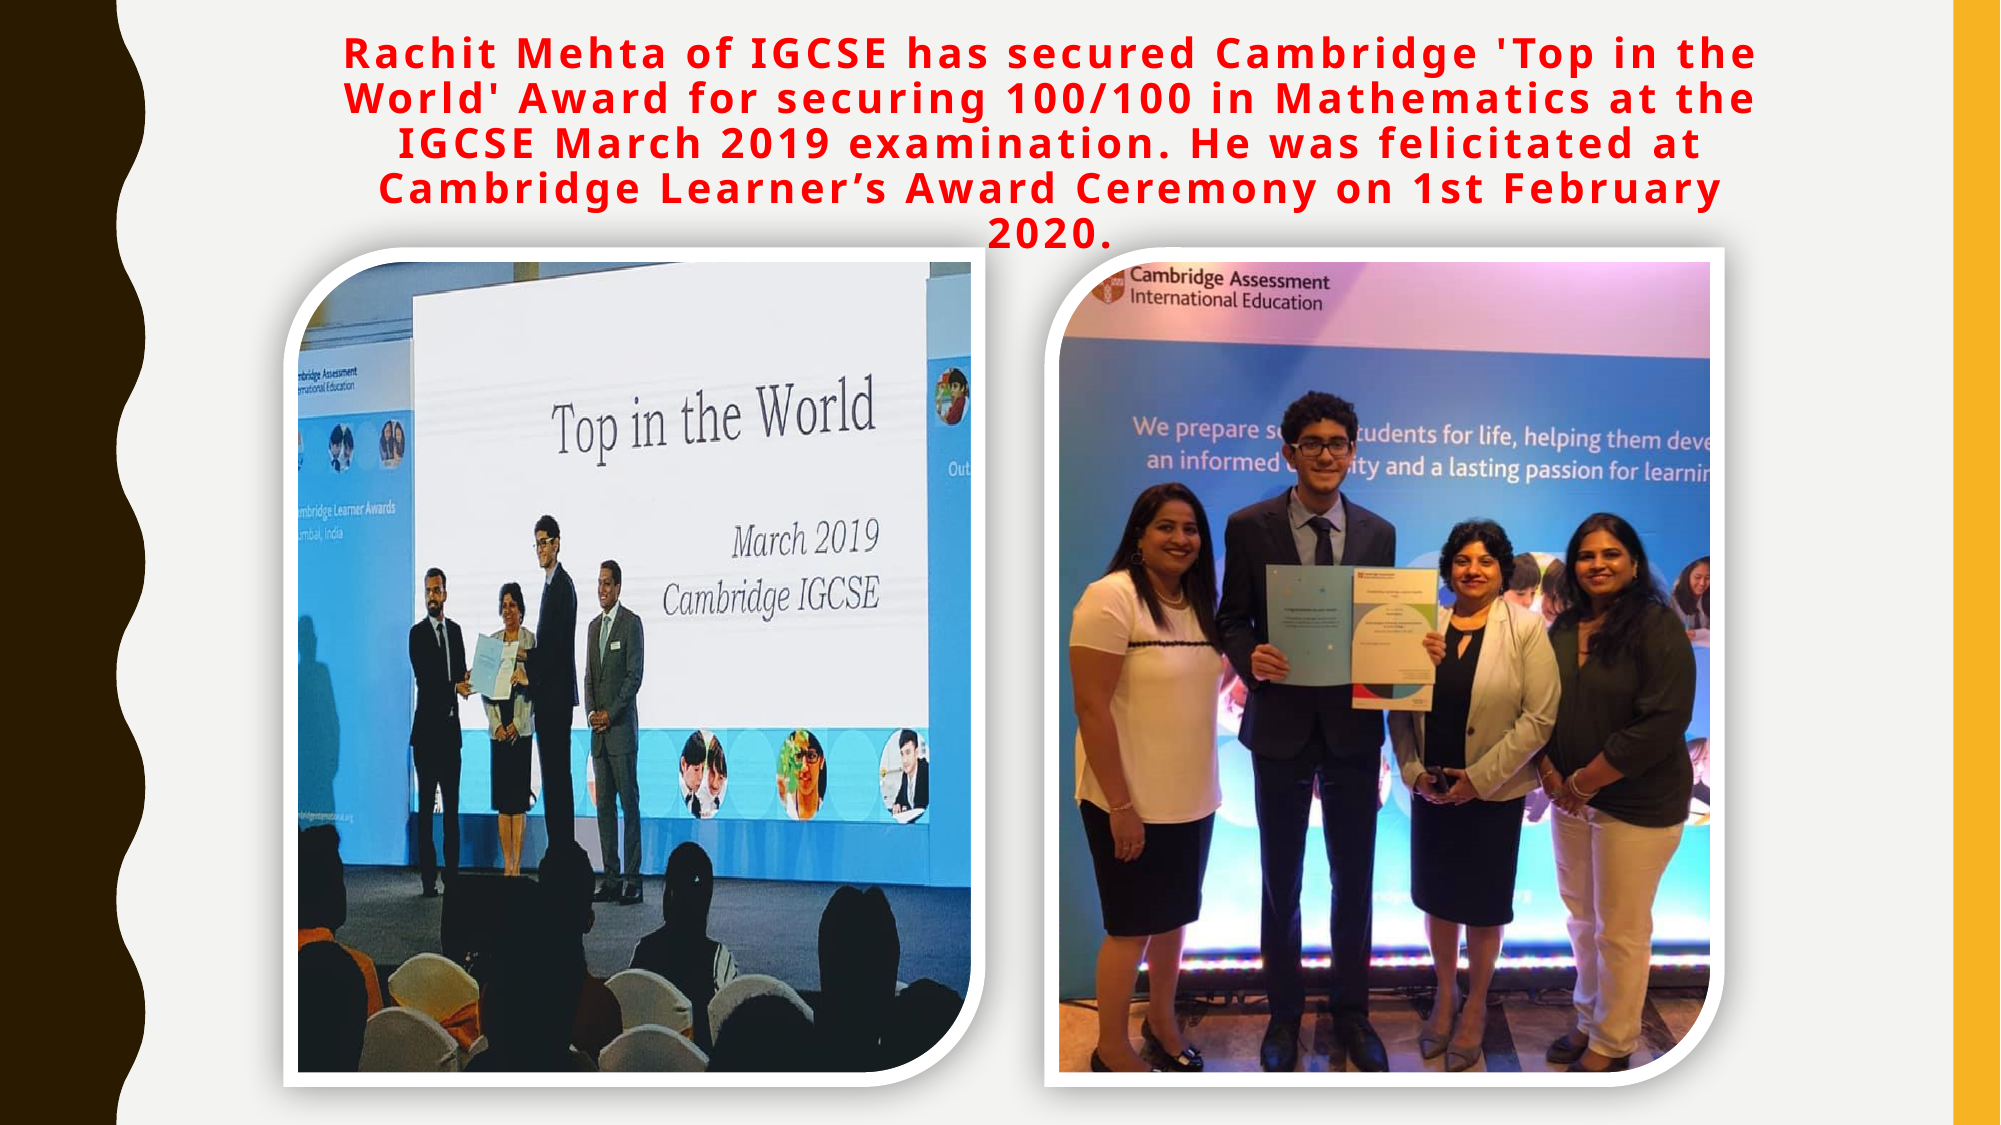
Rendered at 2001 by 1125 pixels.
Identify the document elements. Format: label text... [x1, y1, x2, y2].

picture [290, 254, 979, 1080]
title Rachit Mehta of IGCSE has secured Cambridge 'Top in the World' Award for securing 100/100 in Mathematics at the IGCSE March 2019 examination. He was felicitated at Cambridge Learner’s Award Ceremony on 1st February 2020. [307, 25, 1796, 238]
picture [1051, 254, 1718, 1080]
